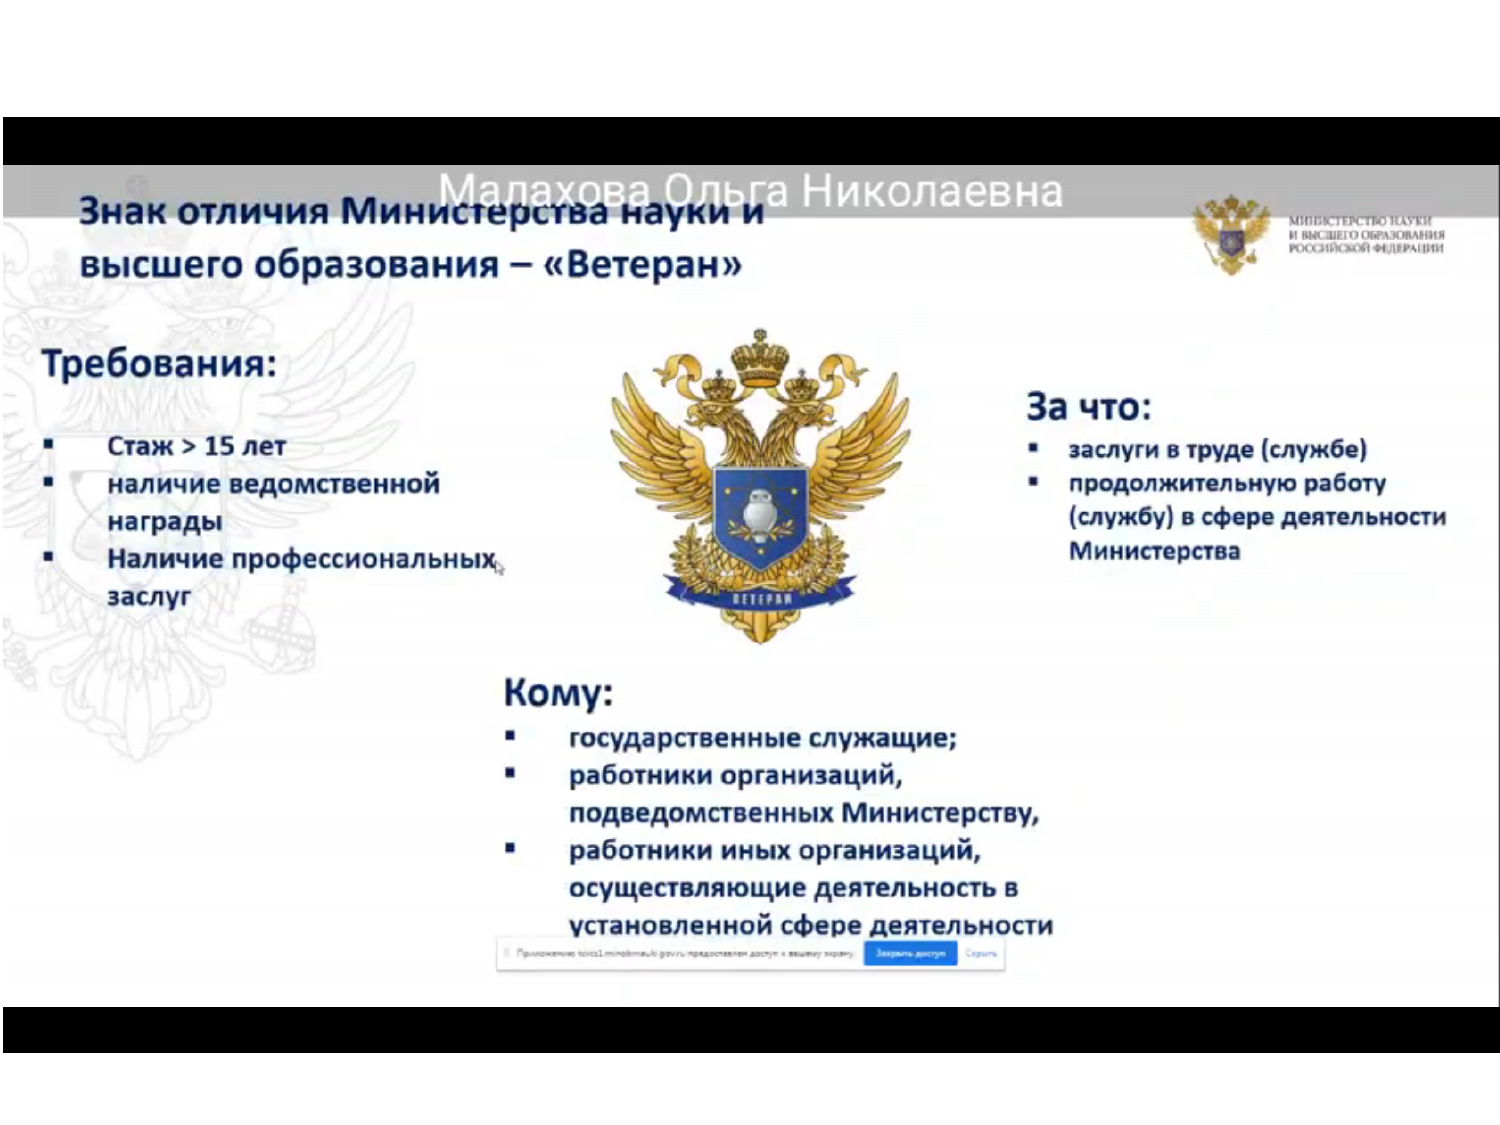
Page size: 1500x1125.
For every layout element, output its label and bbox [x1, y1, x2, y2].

picture [3, 116, 1500, 1053]
